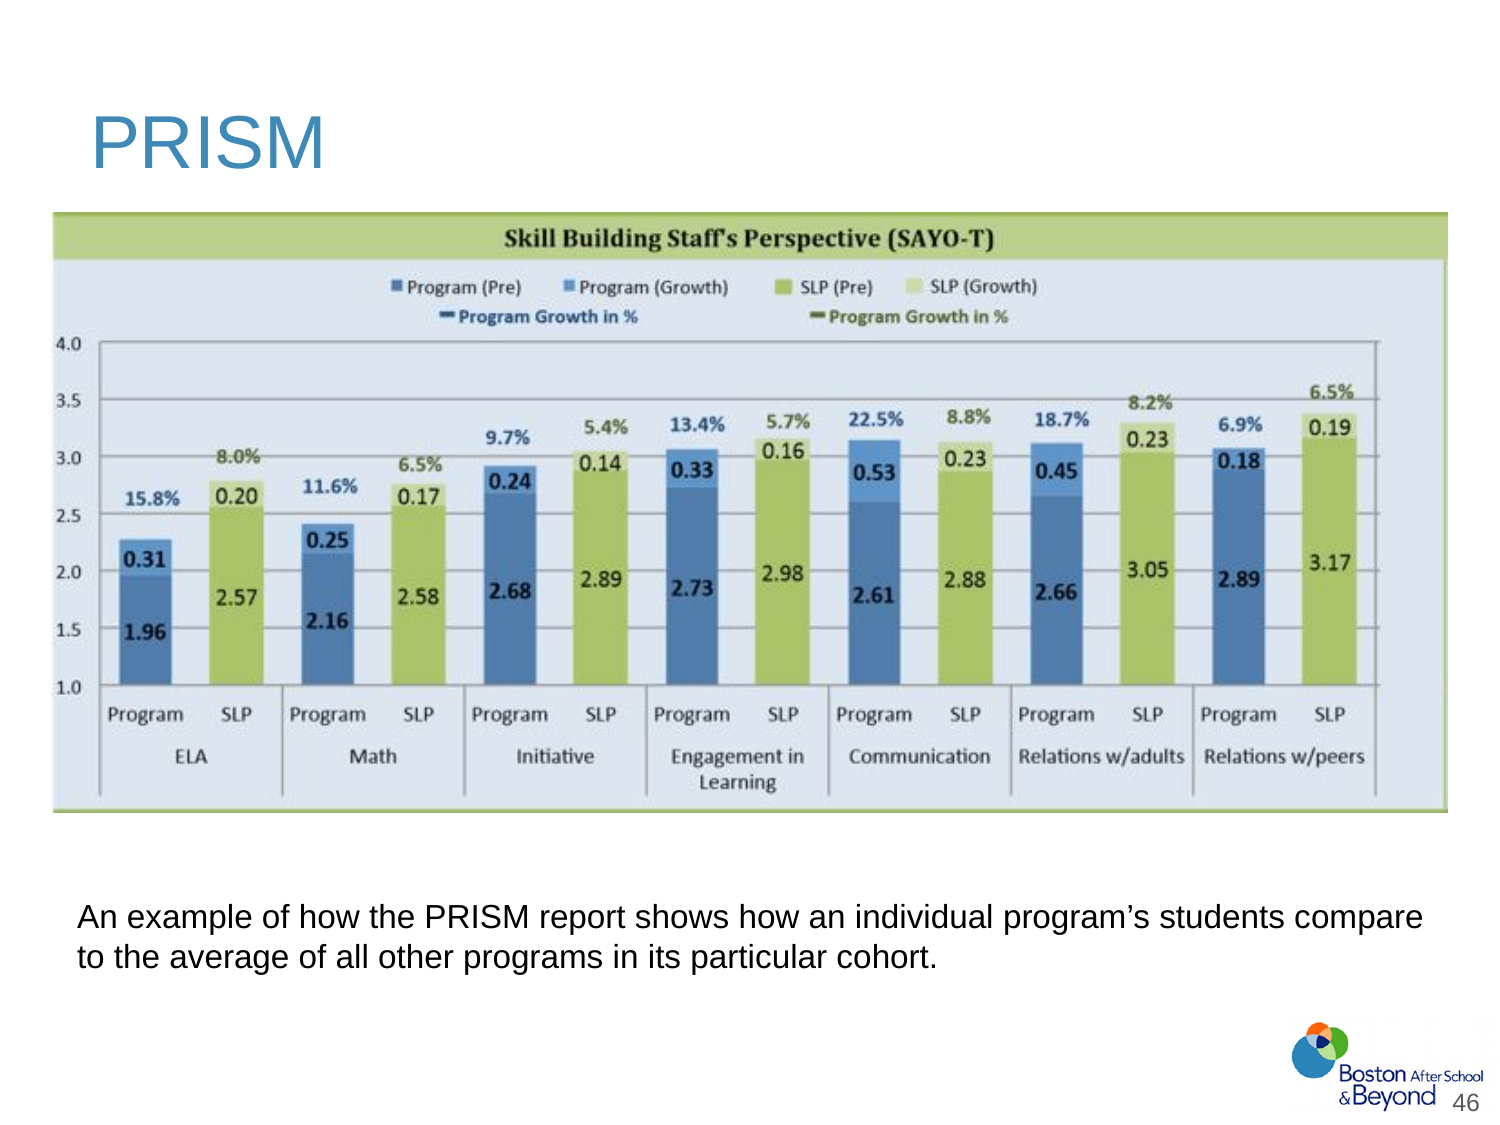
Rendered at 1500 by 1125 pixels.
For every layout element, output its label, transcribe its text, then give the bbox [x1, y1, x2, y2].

picture [49, 212, 1448, 813]
title PRISM [75, 45, 1425, 210]
text_box An example of how the PRISM report shows how an individual program’s students compare to the average of all other programs in its particular cohort. [62, 887, 1456, 982]
text_box 46 [1437, 1079, 1500, 1125]
picture [1275, 1016, 1500, 1113]
